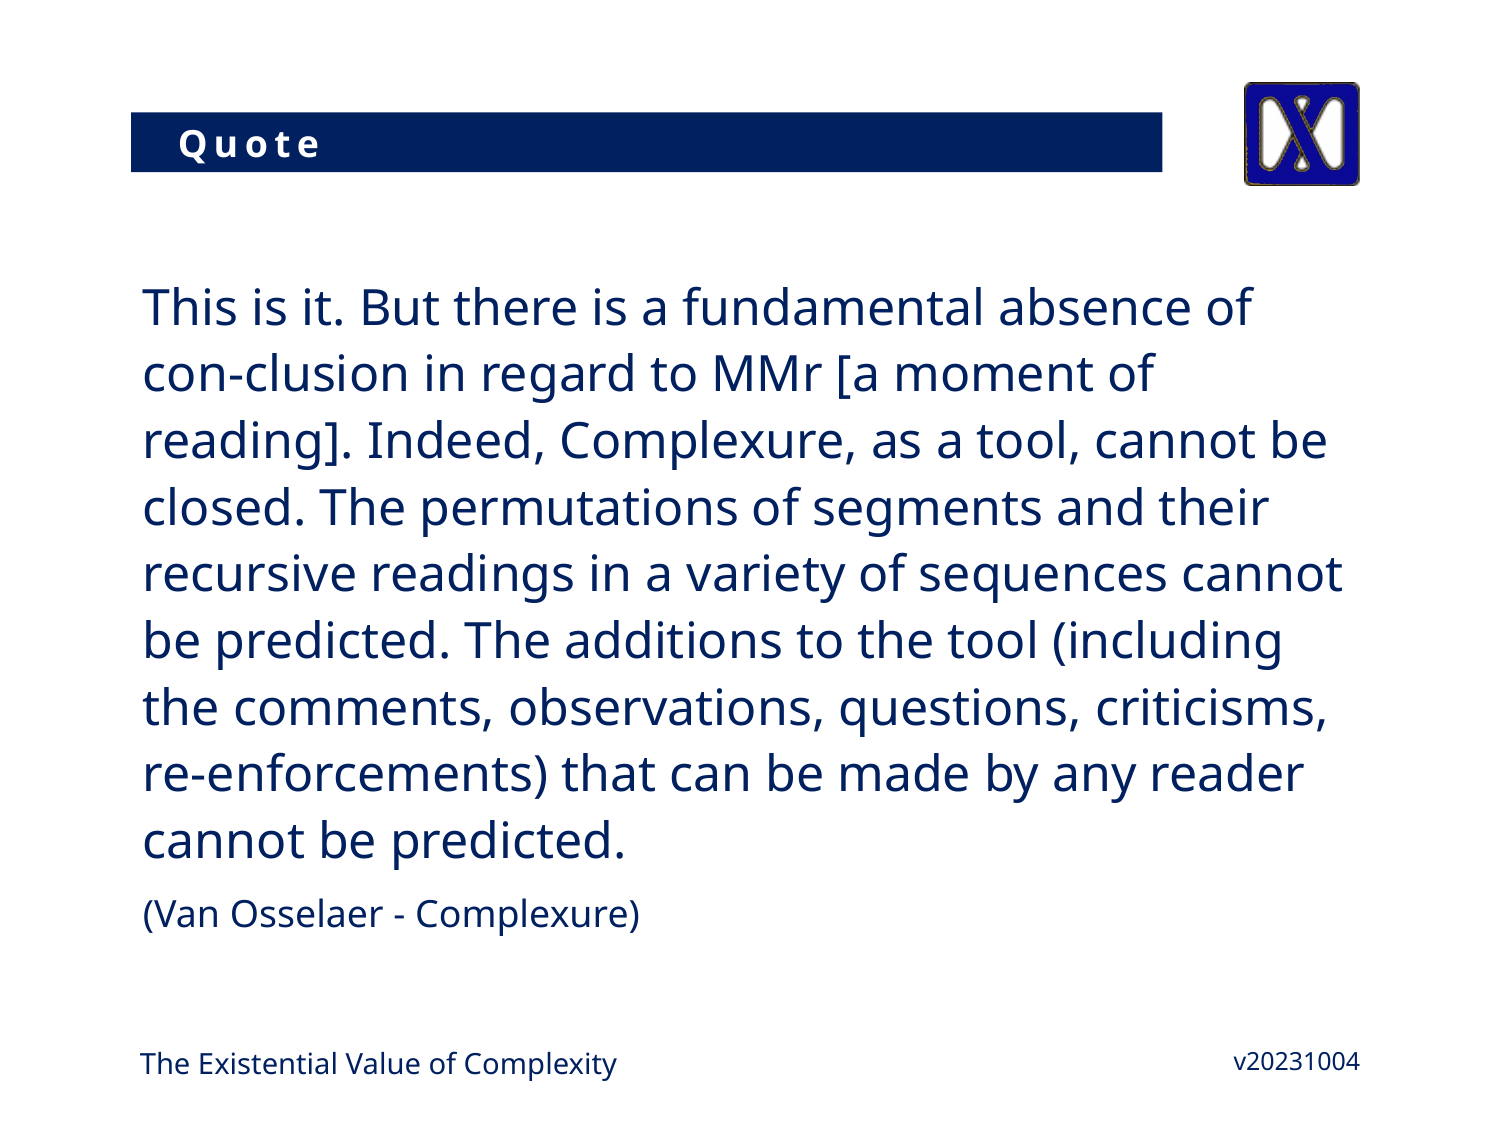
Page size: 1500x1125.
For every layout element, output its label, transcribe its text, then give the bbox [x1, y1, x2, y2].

text_box Quote [131, 112, 1163, 173]
text_box v20231004 [950, 1037, 1375, 1083]
text_box This is it. But there is a fundamental absence of con-clusion in regard to MMr [a moment of reading]. Indeed, Complexure, as a tool, cannot be closed. The permutations of segments and their recursive readings in a variety of sequences cannot be predicted. The additions to the tool (including the comments, observations, questions, criticisms, re-enforcements) that can be made by any reader cannot be predicted. (Van Osselaer - Complexure) [128, 261, 1379, 962]
picture [1243, 82, 1360, 186]
text_box The Existential Value of Complexity [124, 1037, 1163, 1088]
